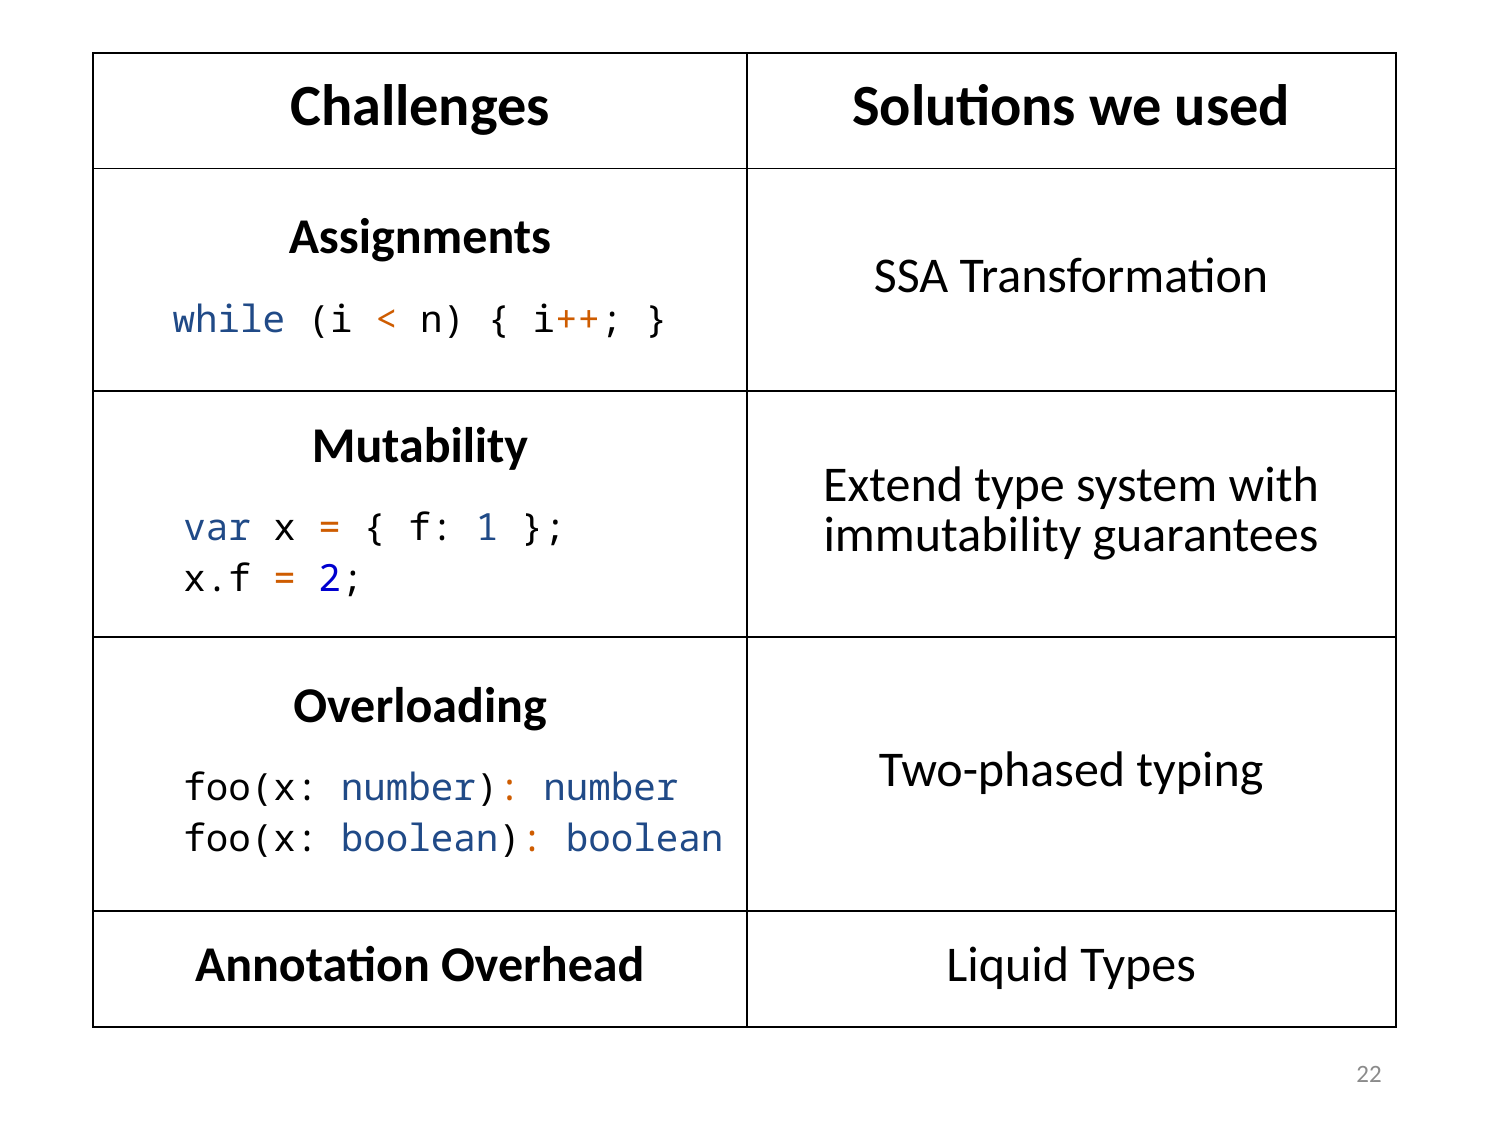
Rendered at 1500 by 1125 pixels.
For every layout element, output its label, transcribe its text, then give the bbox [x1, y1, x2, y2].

table_cell Two-phased typing [748, 638, 1395, 910]
table_cell Assignments while (i < n) { i++; } [94, 169, 746, 390]
slide_number 22 [1059, 1042, 1397, 1103]
table_cell Overloading foo(x: number): number foo(x: boolean): boolean [94, 638, 746, 910]
table_header Solutions we used [748, 54, 1395, 168]
table_header Challenges [94, 54, 746, 168]
table_cell Annotation Overhead [94, 912, 746, 1026]
table_cell Extend type system with immutability guarantees [748, 392, 1395, 636]
table_cell Liquid Types [748, 912, 1395, 1026]
table_cell Mutability var x = { f: 1 }; x.f = 2; [94, 392, 746, 636]
table_cell SSA Transformation [748, 169, 1395, 390]
